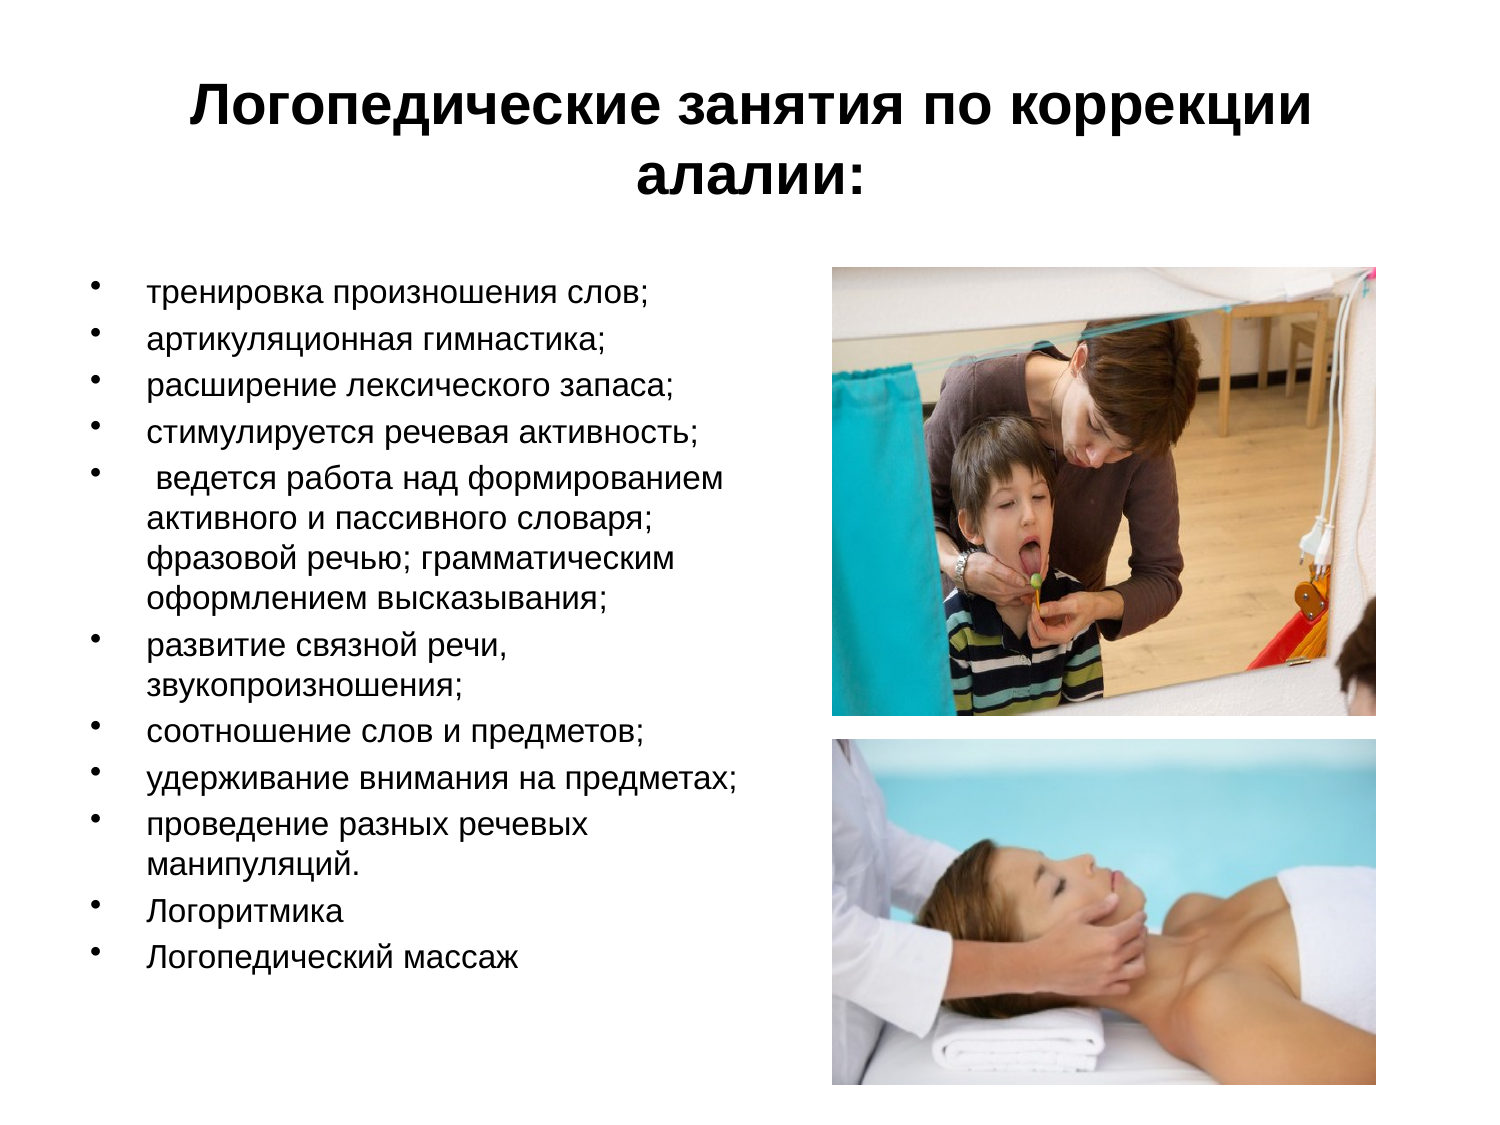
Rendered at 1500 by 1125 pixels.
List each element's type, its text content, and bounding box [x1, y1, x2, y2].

picture [832, 739, 1377, 1086]
picture [832, 266, 1377, 717]
list тренировка произношения слов; артикуляционная гимнастика; расширение лексического запаса; стимулируется речевая активность; ведется работа над формированием активного и пассивного словаря; фразовой речью; грамматическим оформлением высказывания; развитие связной речи, звукопроизношения; соотношение слов и предметов; удерживание внимания на предметах; проведение разных речевых манипуляций. Логоритмика Логопедический массаж [74, 262, 822, 1006]
title Логопедические занятия по коррекции алалии: [76, 42, 1428, 231]
